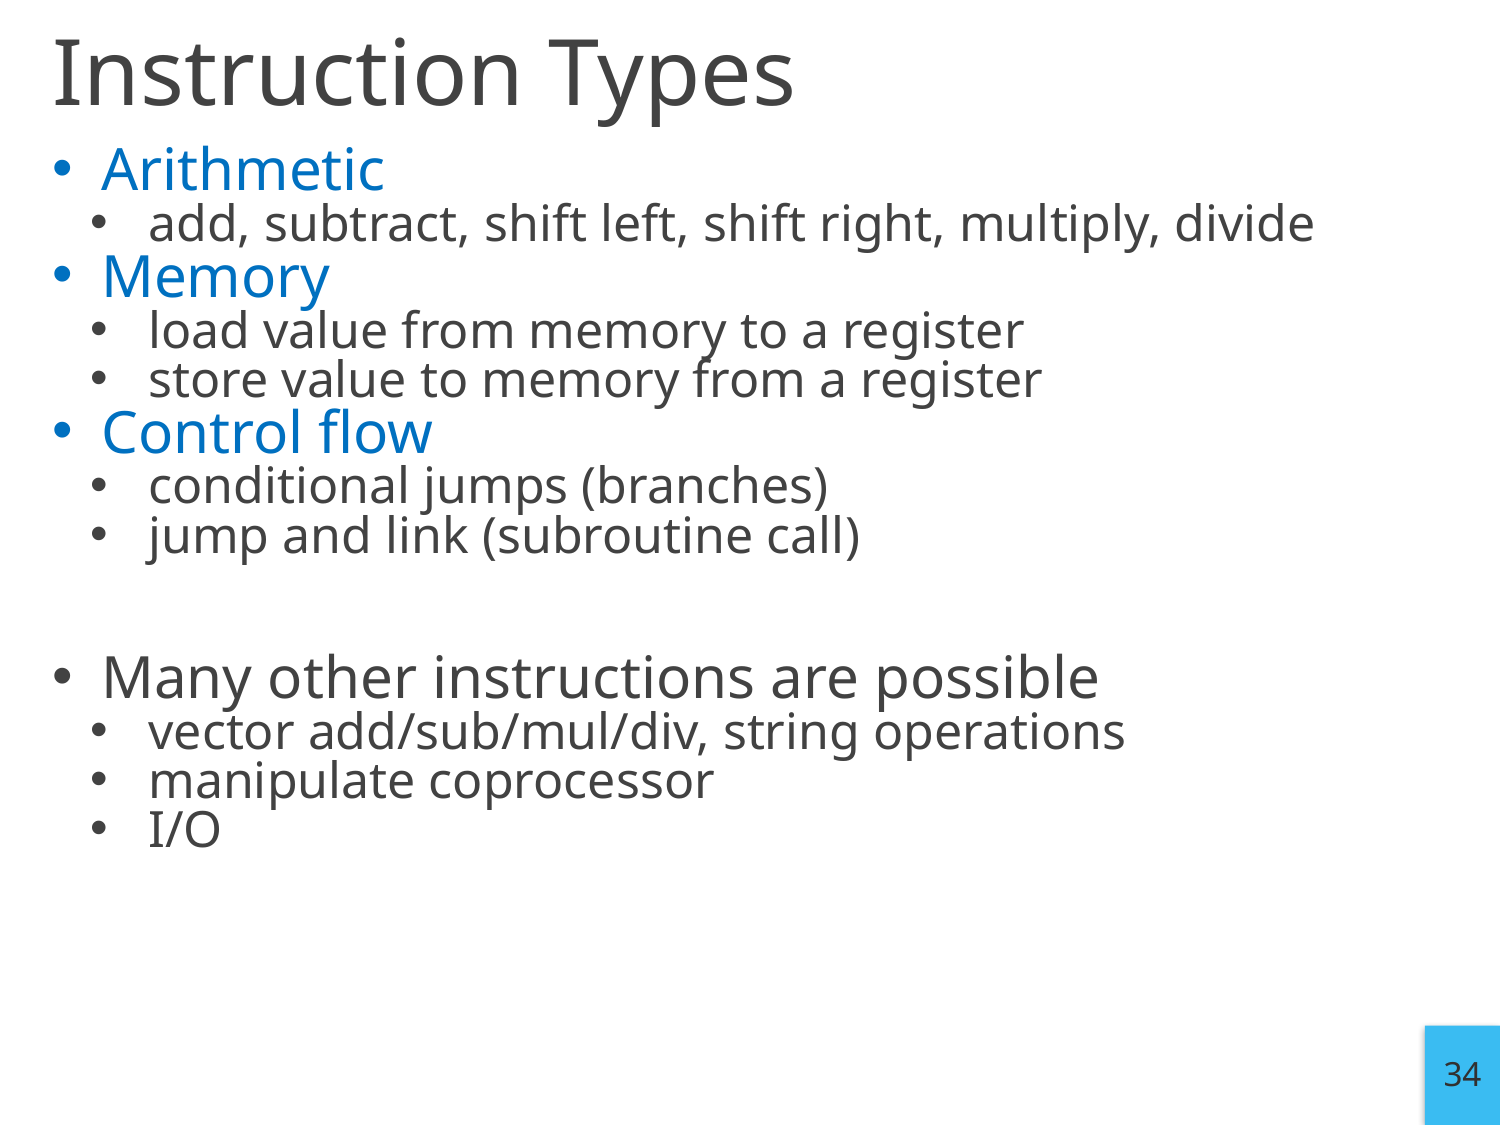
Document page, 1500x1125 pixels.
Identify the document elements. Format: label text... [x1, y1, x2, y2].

slide_number 34 [1425, 1025, 1500, 1125]
title Instruction Types [37, 24, 1463, 113]
list Arithmetic add, subtract, shift left, shift right, multiply, divide Memory load value from memory to a register store value to memory from a register Control flow conditional jumps (branches) jump and link (subroutine call) Many other instructions are possible vector add/sub/mul/div, string operations manipulate coprocessor I/O [37, 137, 1463, 1063]
